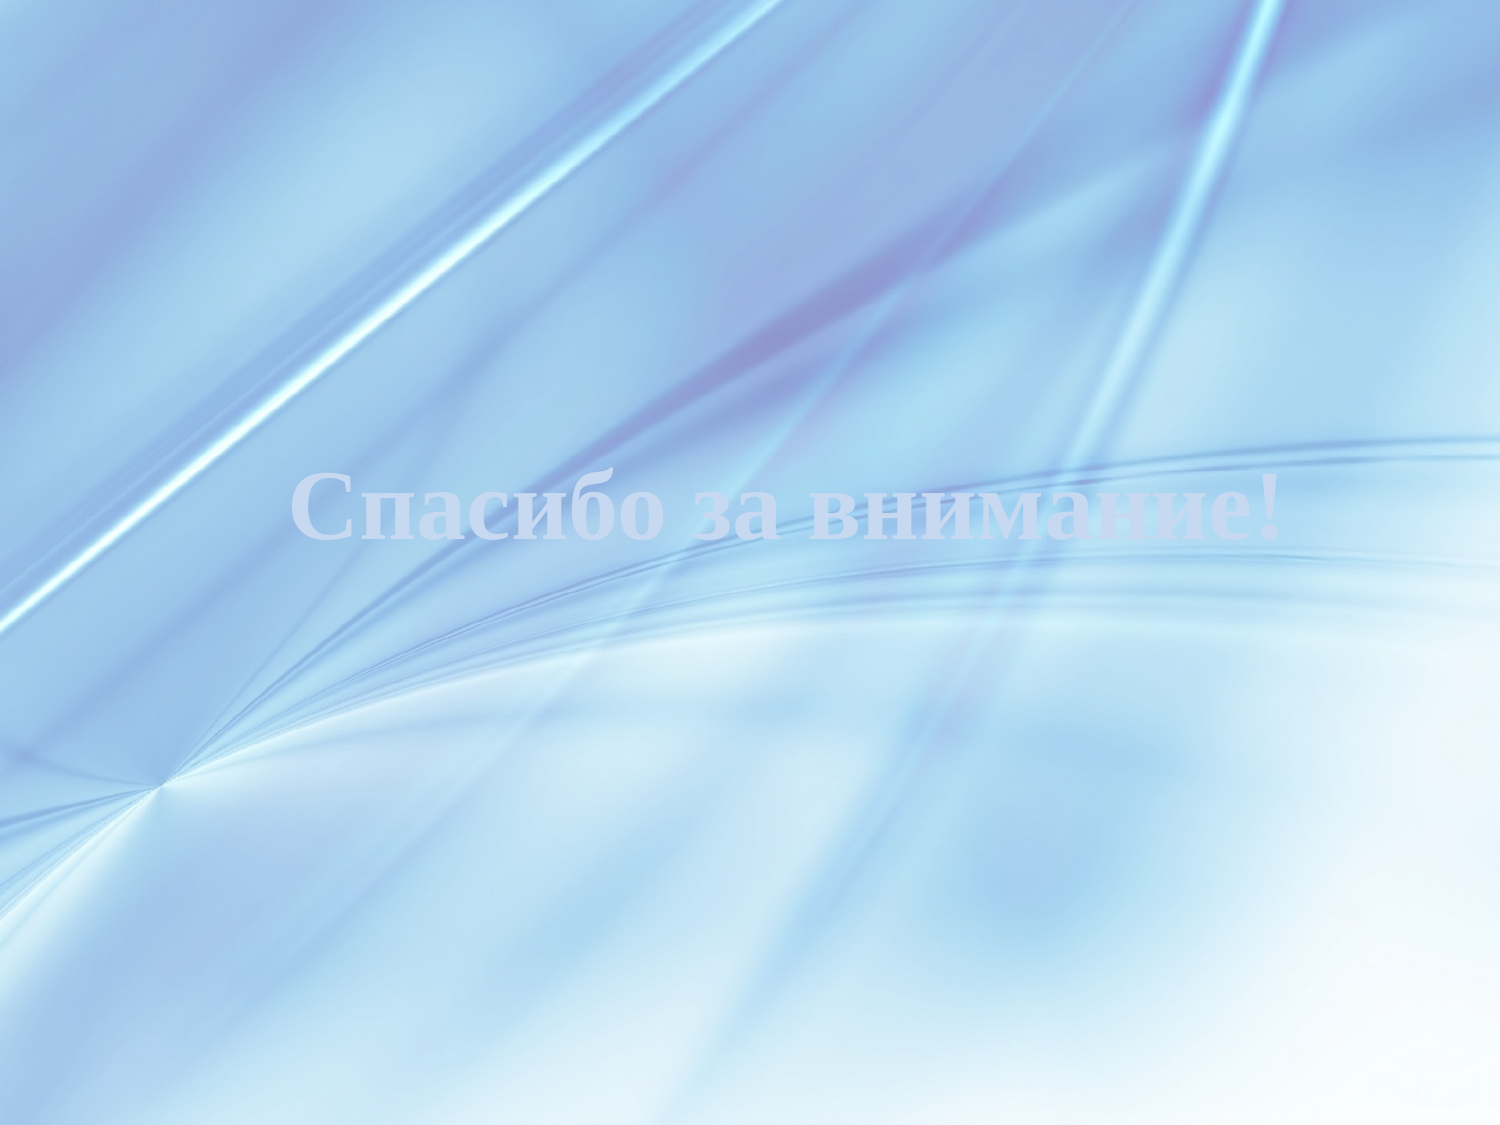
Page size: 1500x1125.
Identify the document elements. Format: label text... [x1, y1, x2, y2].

list Спасибо за внимание! [112, 432, 1463, 888]
